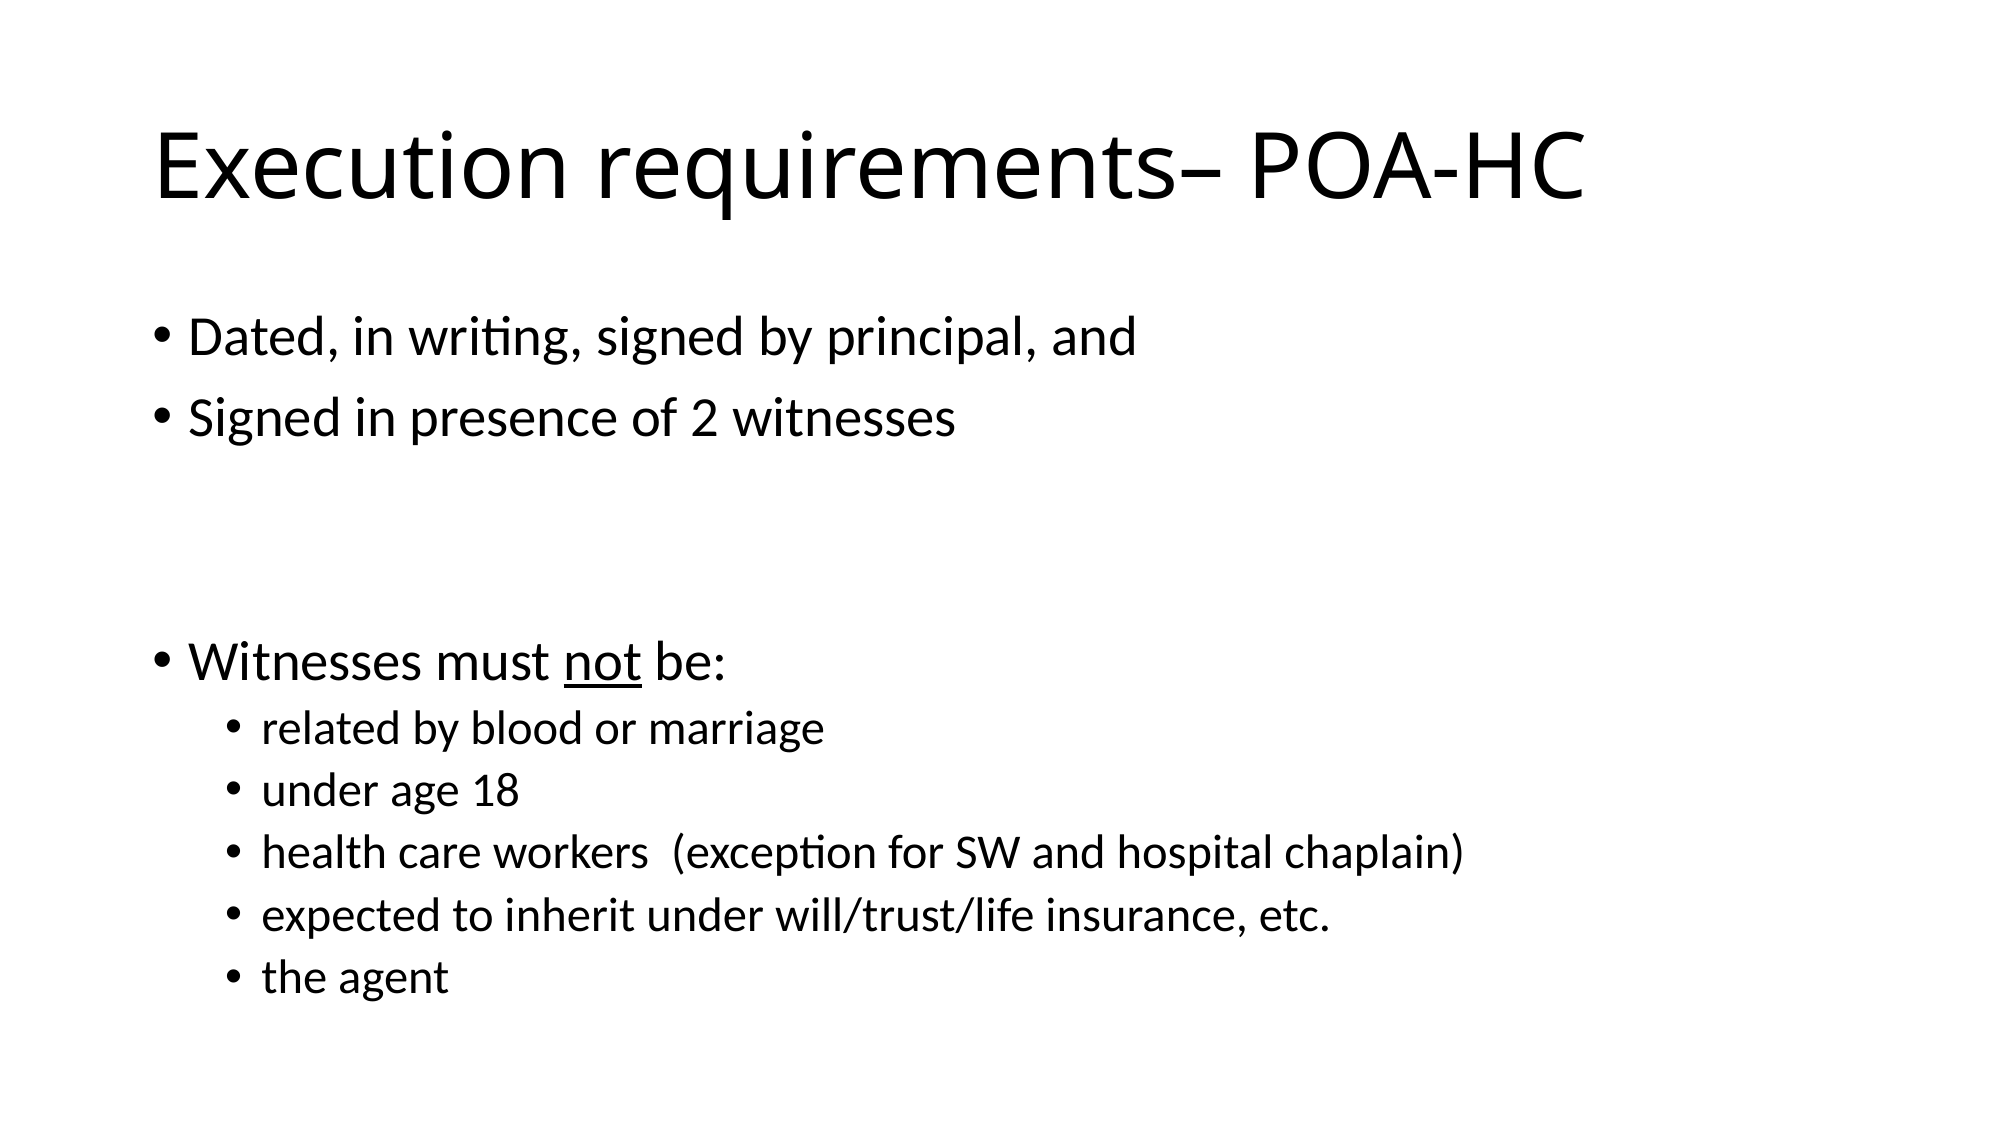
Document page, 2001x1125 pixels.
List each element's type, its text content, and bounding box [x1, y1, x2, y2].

list Dated, in writing, signed by principal, and Signed in presence of 2 witnesses Witnesses must not be: related by blood or marriage under age 18 health care workers (exception for SW and hospital chaplain) expected to inherit under will/trust/life insurance, etc. the agent [137, 299, 1863, 1014]
title Execution requirements– POA-HC [137, 59, 1863, 278]
